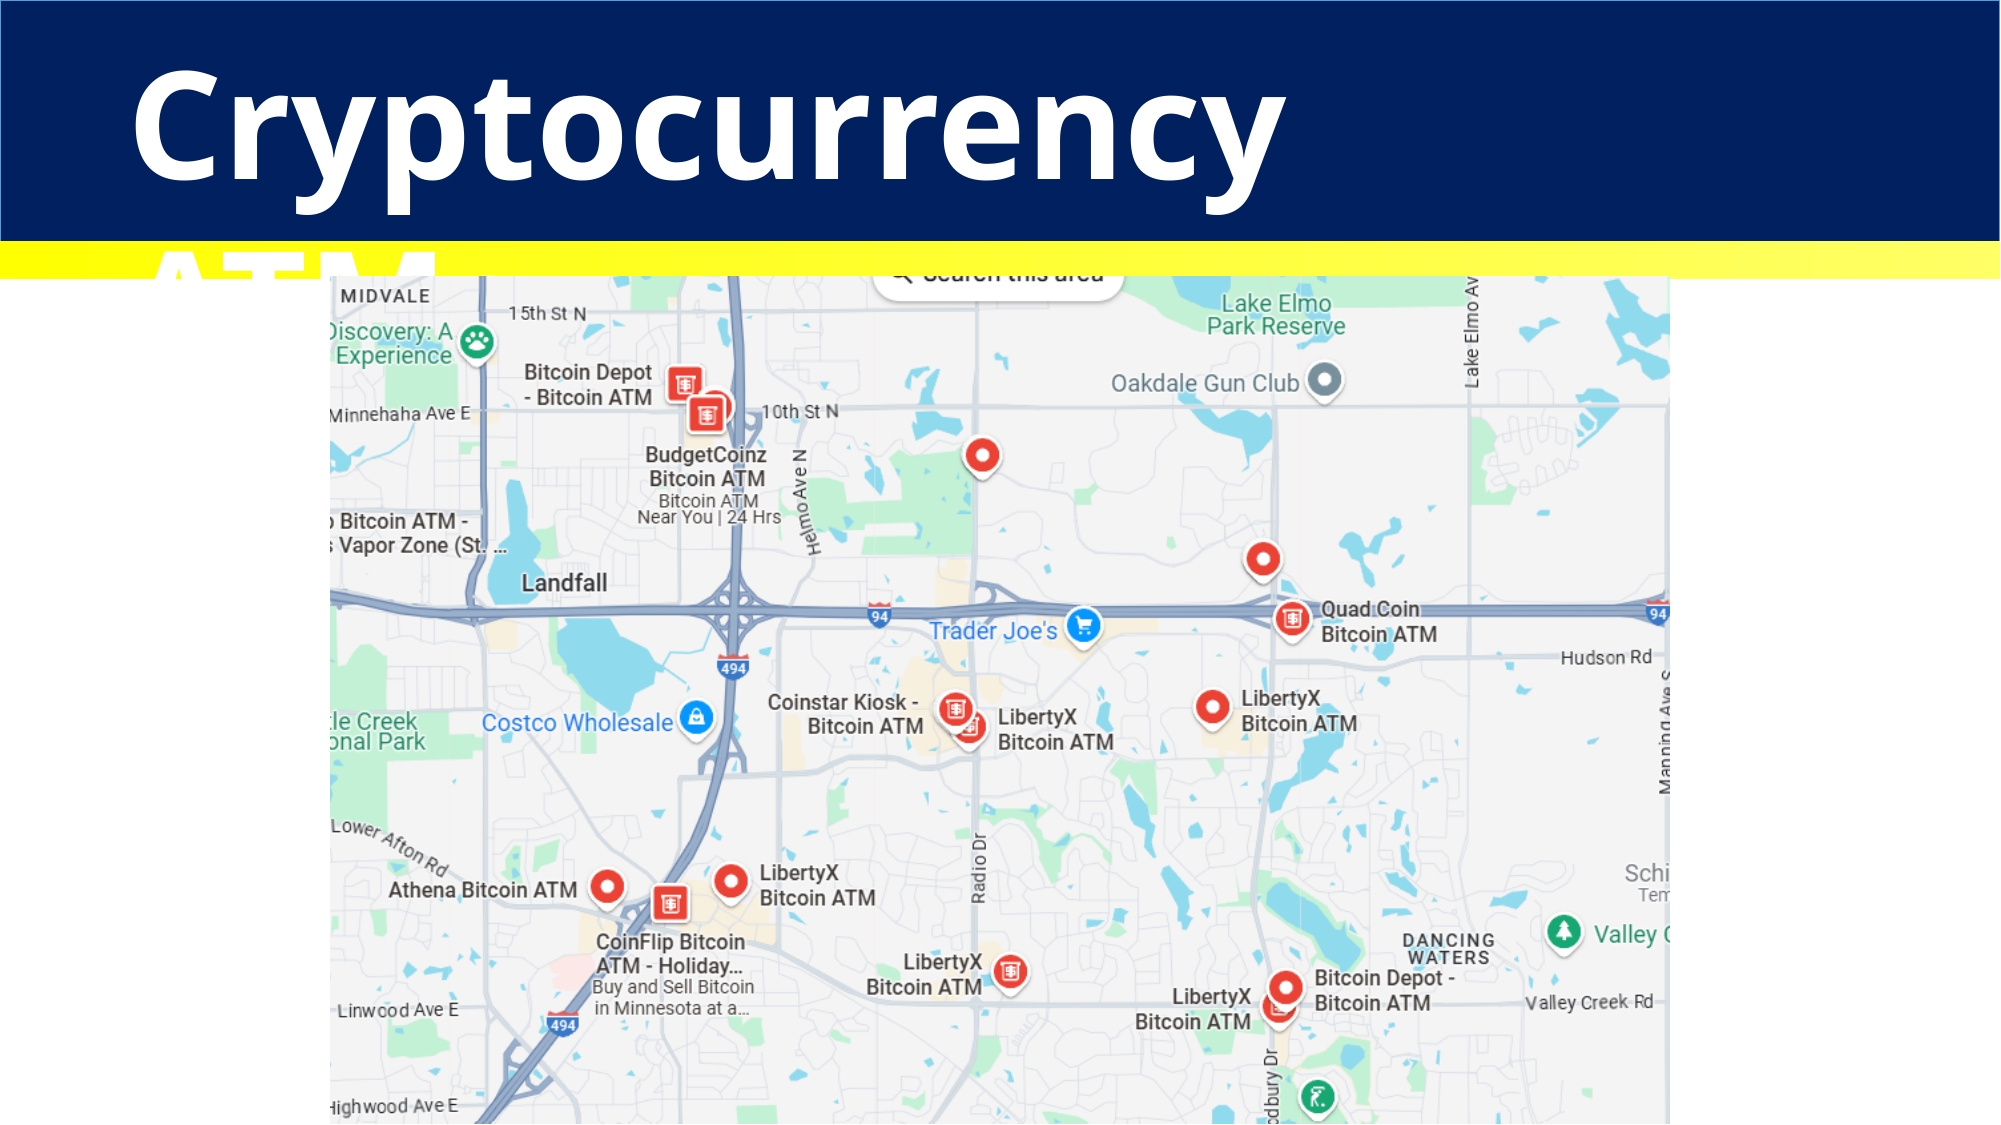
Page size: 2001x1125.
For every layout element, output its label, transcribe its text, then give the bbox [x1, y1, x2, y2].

text_box [1602, 241, 2000, 279]
text_box [0, 0, 2000, 241]
text_box [0, 241, 113, 279]
picture [330, 276, 1670, 1124]
text_box Cryptocurrency ATMs [113, 22, 1602, 398]
